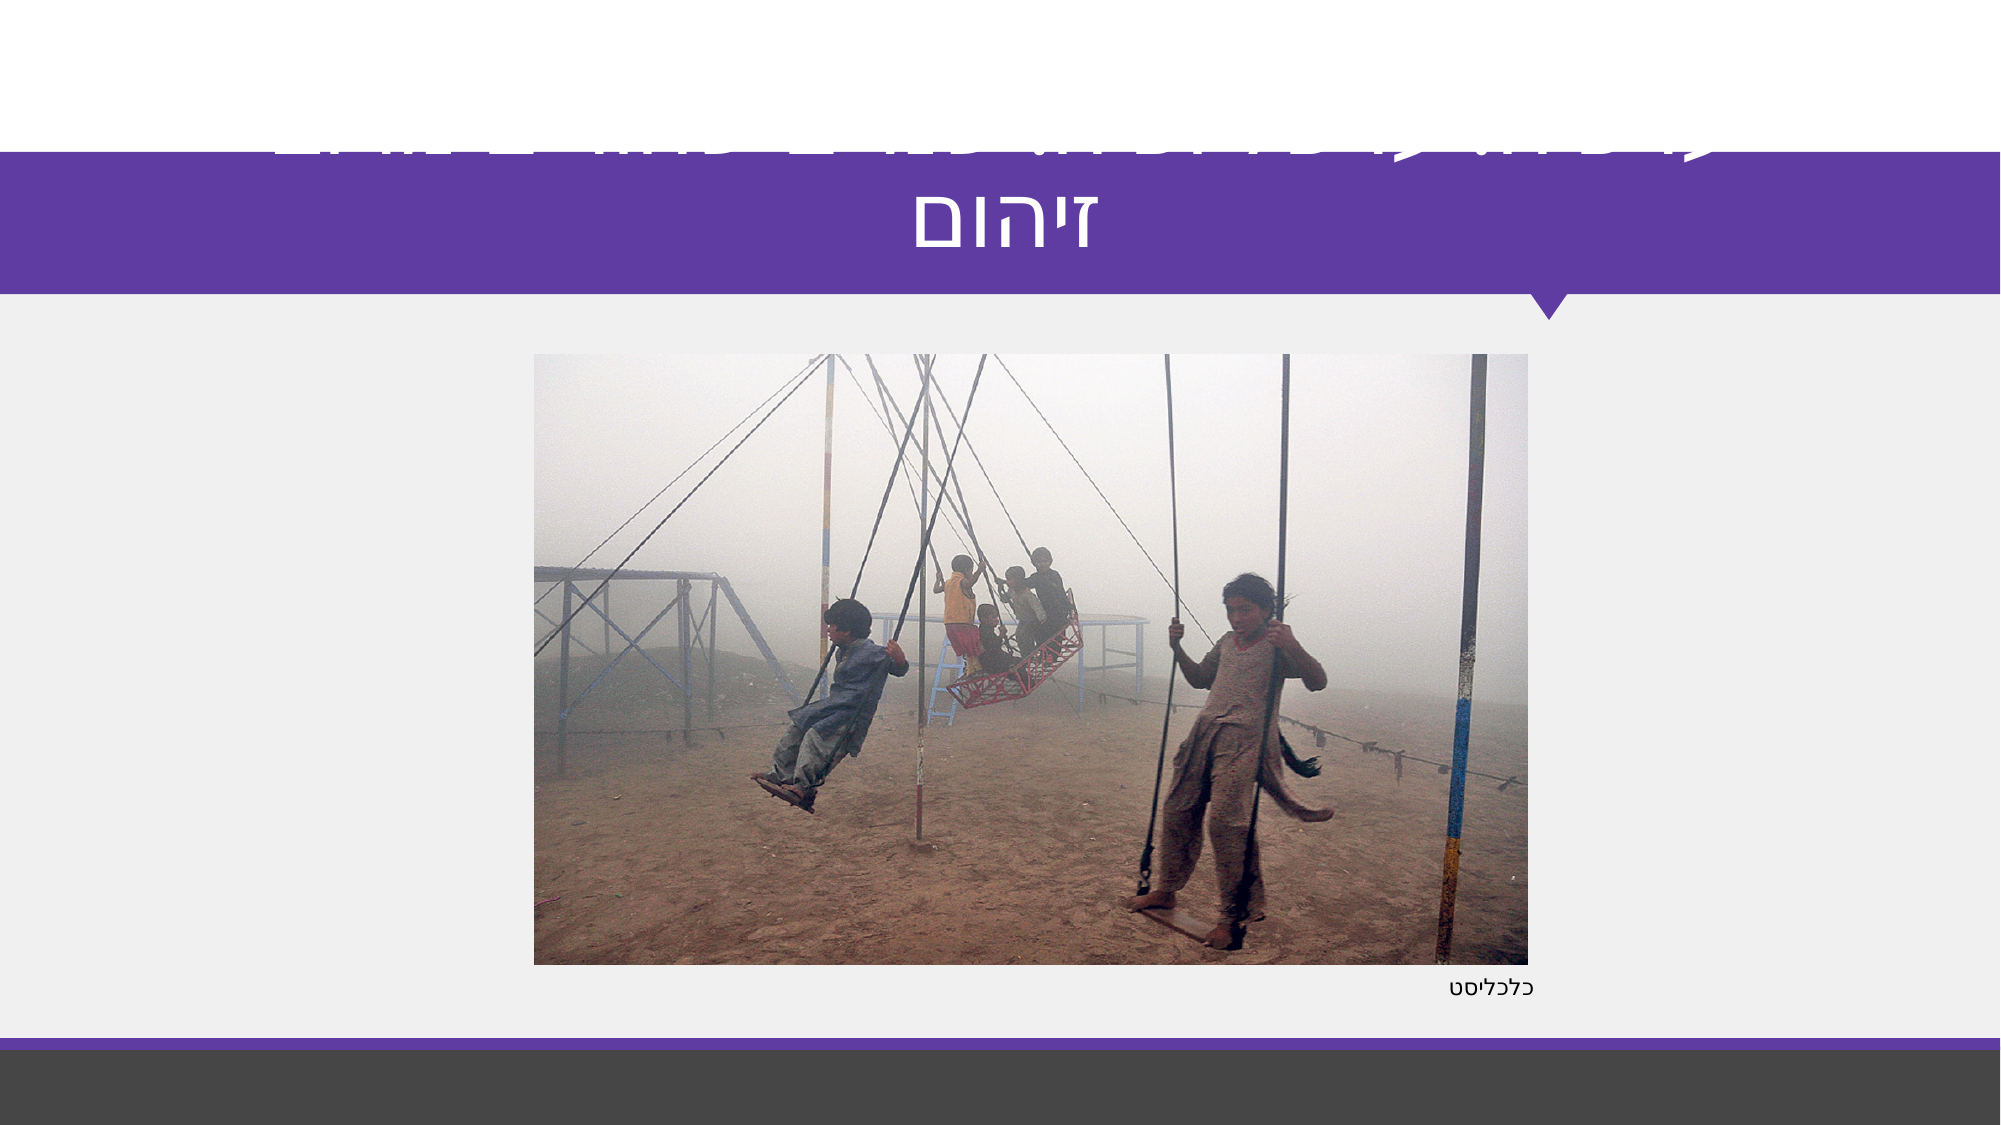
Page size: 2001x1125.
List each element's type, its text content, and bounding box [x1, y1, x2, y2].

text_box כלכליסט [1433, 964, 1554, 1007]
picture [533, 354, 1529, 966]
title ערפיח: ערפל ופיח. שמיים שחורים מרוב זיהום [180, 36, 1830, 275]
